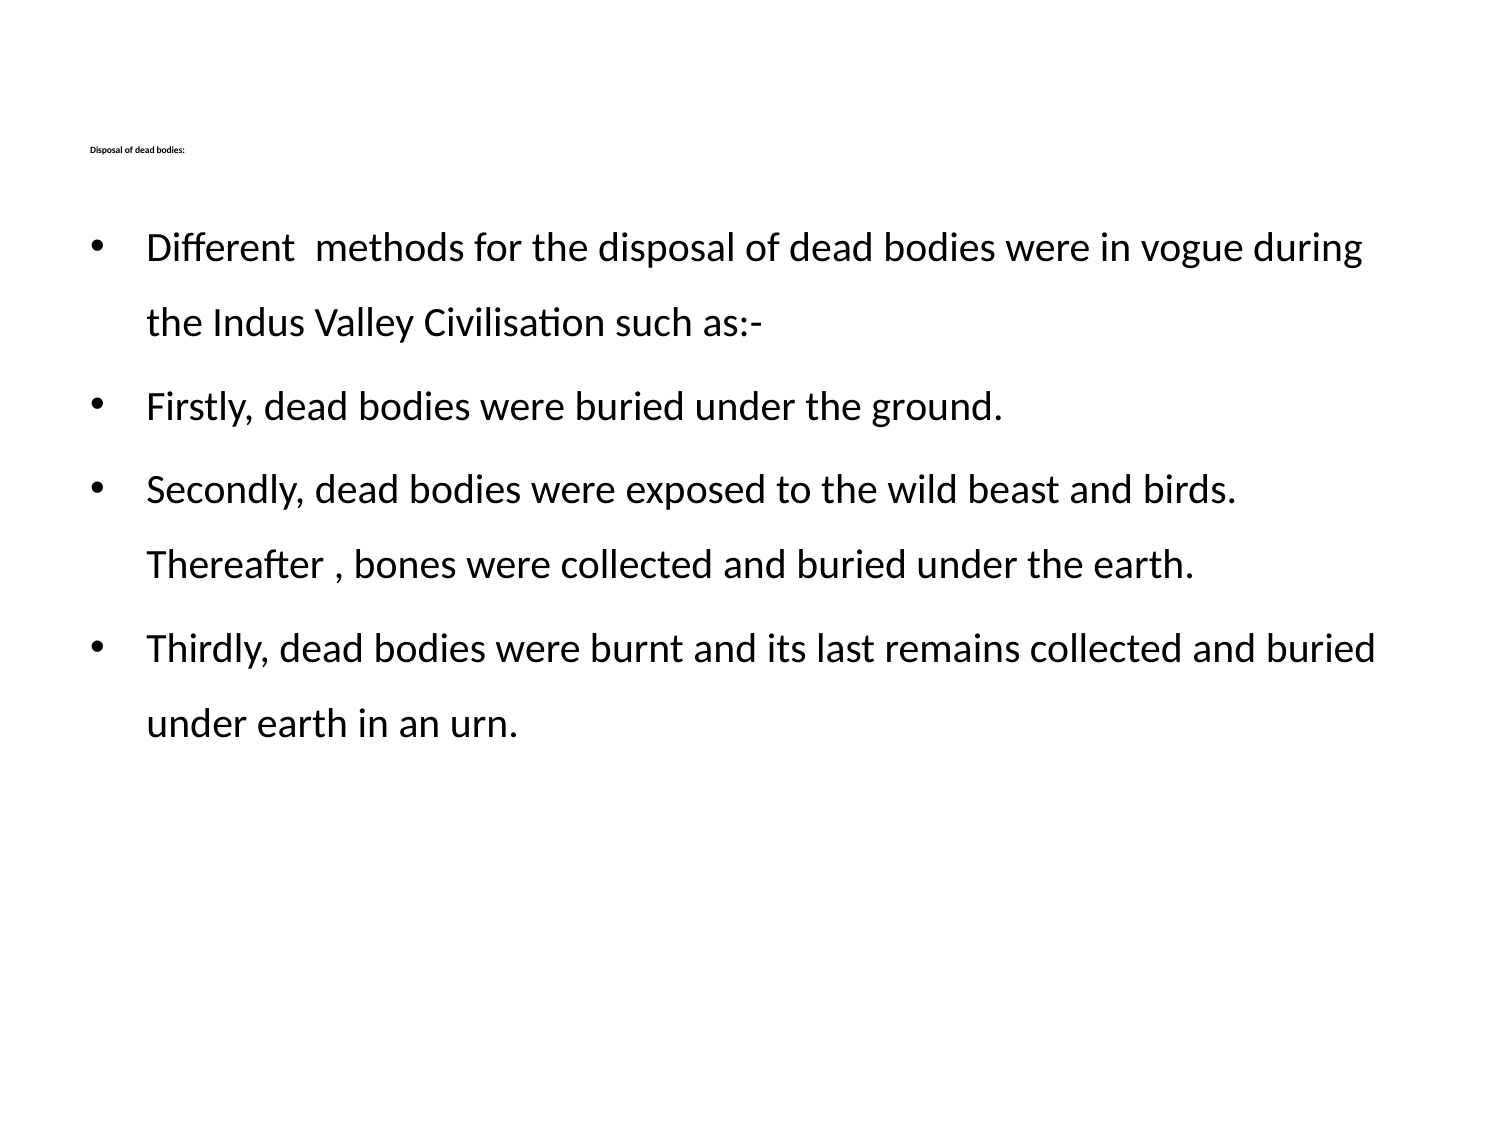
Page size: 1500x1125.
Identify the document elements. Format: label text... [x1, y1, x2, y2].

list Different methods for the disposal of dead bodies were in vogue during the Indus Valley Civilisation such as:- Firstly, dead bodies were buried under the ground. Secondly, dead bodies were exposed to the wild beast and birds. Thereafter , bones were collected and buried under the earth. Thirdly, dead bodies were burnt and its last remains collected and buried under earth in an urn. [75, 187, 1425, 914]
title Disposal of dead bodies: [75, 58, 1425, 187]
